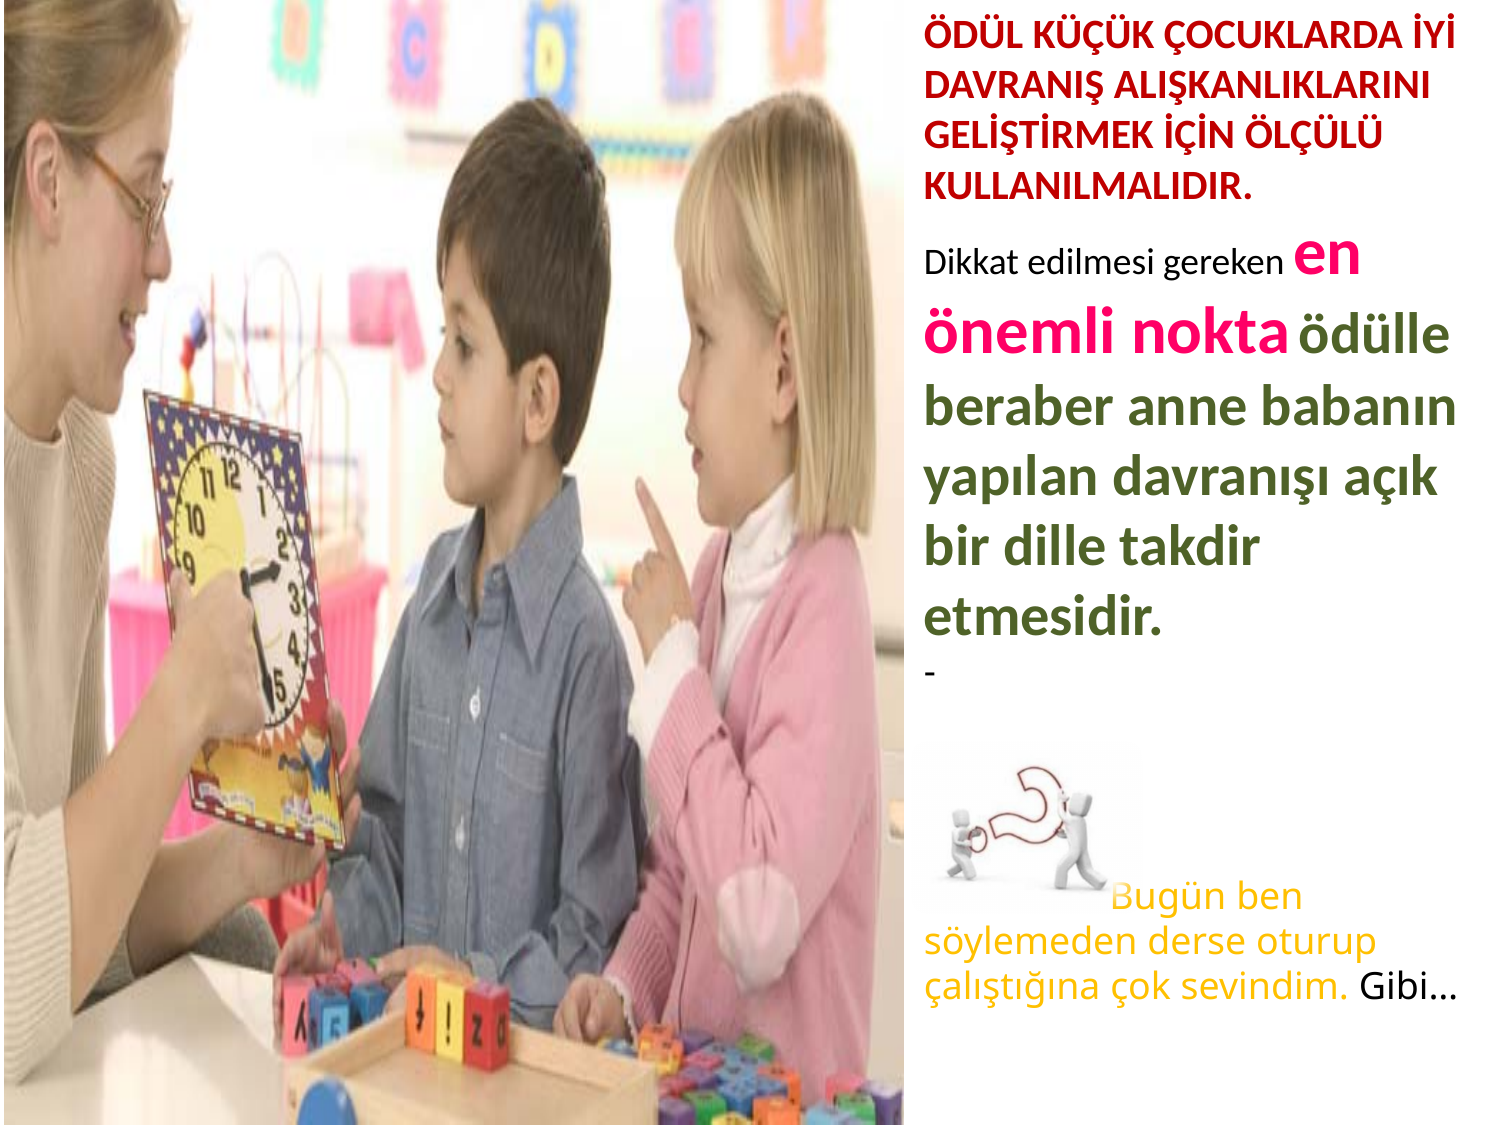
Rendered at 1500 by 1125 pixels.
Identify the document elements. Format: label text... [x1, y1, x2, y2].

picture [3, 0, 904, 1125]
picture [909, 739, 1144, 916]
text_box ÖDÜL KÜÇÜK ÇOCUKLARDA İYİ DAVRANIŞ ALIŞKANLIKLARINI GELİŞTİRMEK İÇİN ÖLÇÜLÜ KULLANILMALIDIR. Dikkat edilmesi gereken en önemli nokta ödülle beraber anne babanın yapılan davranışı açık bir dille takdir etmesidir. - Bugün ben söylemeden derse oturup çalıştığına çok sevindim. Gibi… [909, 0, 1500, 1060]
